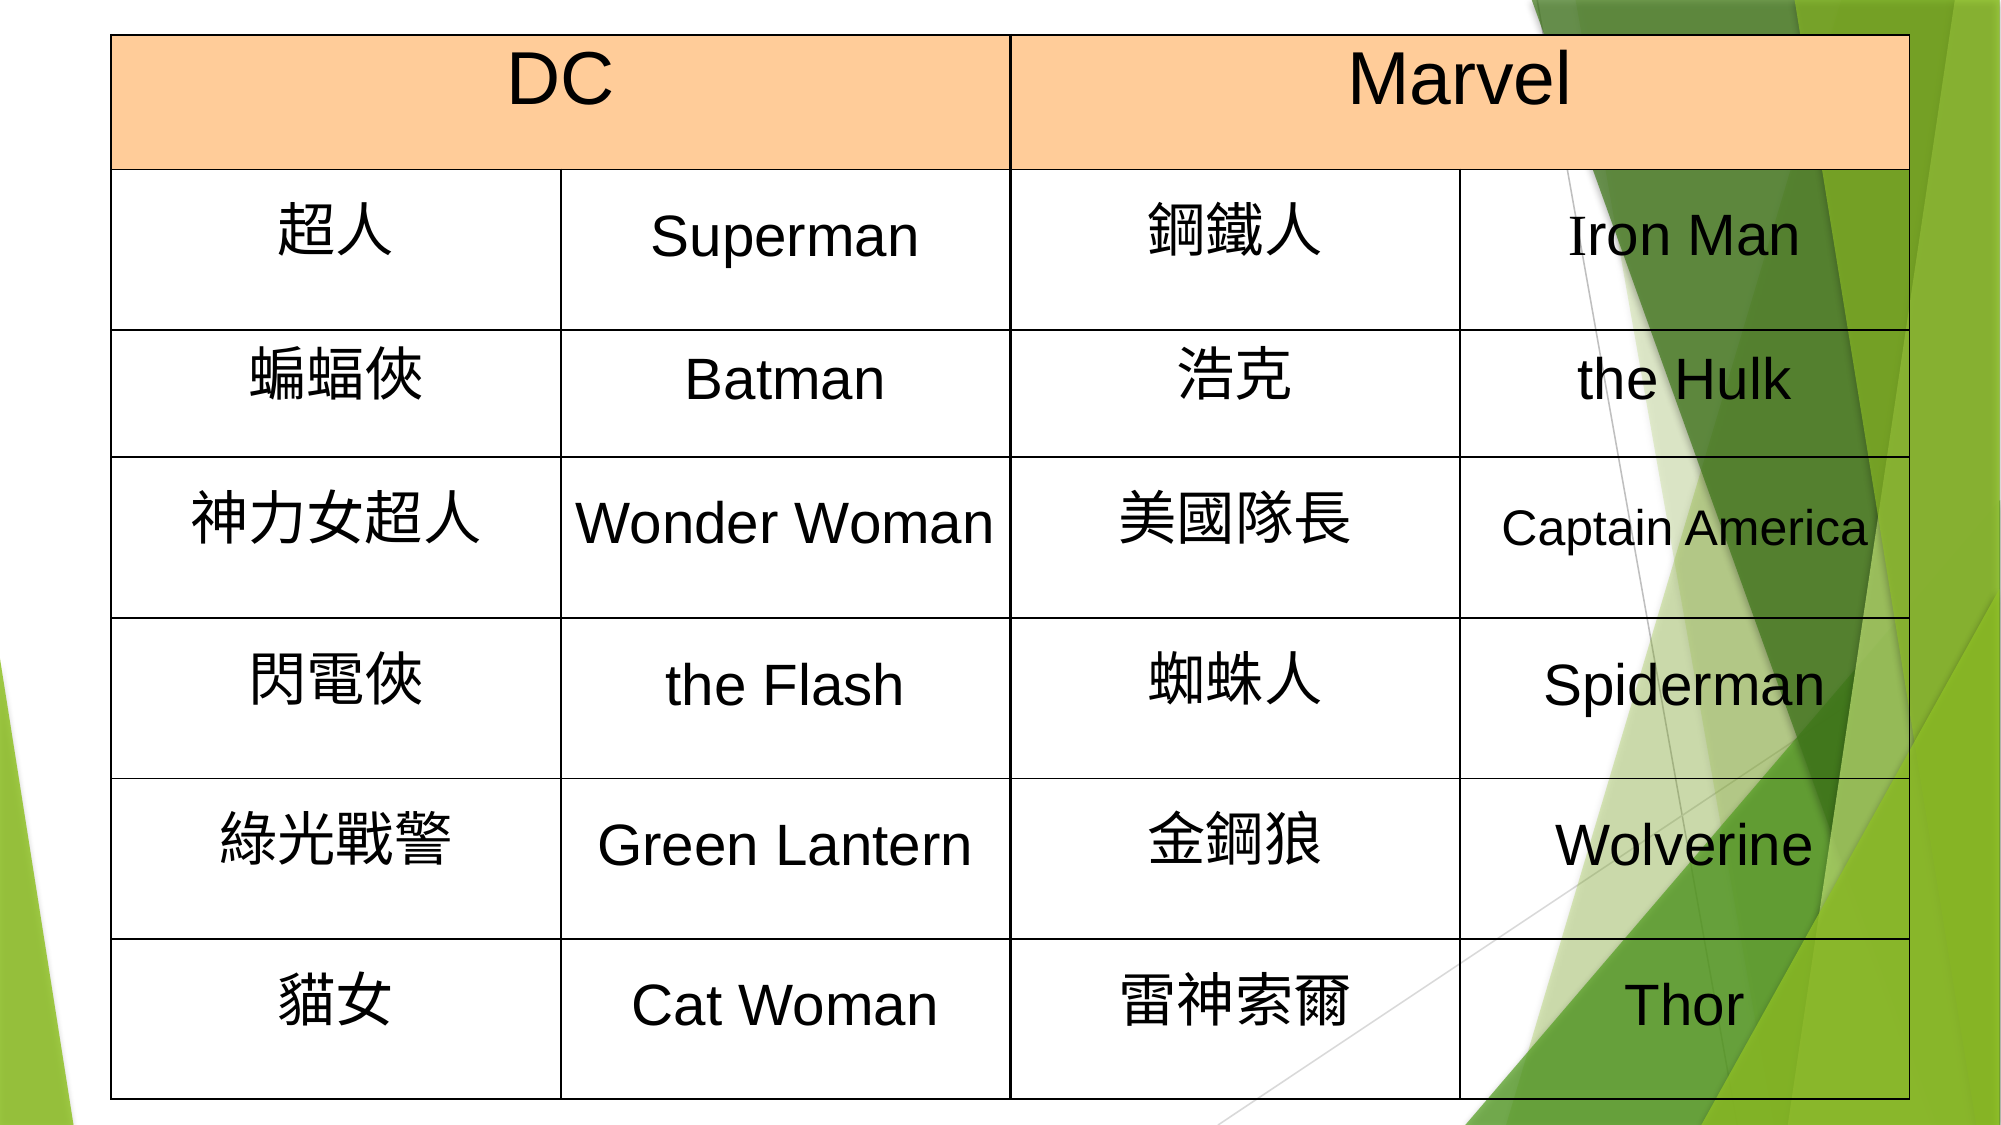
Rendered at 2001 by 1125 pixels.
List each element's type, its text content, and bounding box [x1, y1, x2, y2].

table_cell Green Lantern [562, 779, 1009, 938]
table_cell 雷神索爾 [1012, 940, 1459, 1098]
table_cell 貓女 [112, 940, 560, 1098]
table_cell 蝙蝠俠 [112, 331, 560, 456]
table_cell 神力女超人 [112, 458, 560, 617]
table_cell 美國隊長 [1012, 458, 1459, 617]
table_cell 蜘蛛人 [1012, 619, 1459, 778]
table_cell Iron Man [1461, 170, 1909, 329]
table_cell 鋼鐵人 [1012, 170, 1459, 329]
table_cell Captain America [1461, 458, 1909, 617]
table_cell Wonder Woman [562, 458, 1009, 617]
table_header DC [112, 36, 1009, 169]
table_cell Superman [562, 170, 1009, 329]
table_cell 閃電俠 [112, 619, 560, 778]
table_cell Wolverine [1461, 779, 1909, 938]
table_cell 綠光戰警 [112, 779, 560, 938]
table_cell 超人 [112, 170, 560, 329]
table_cell Thor [1461, 940, 1909, 1098]
table_cell the Hulk [1461, 331, 1909, 456]
table_cell the Flash [562, 619, 1009, 778]
table_cell Spiderman [1461, 619, 1909, 778]
table_cell 浩克 [1012, 331, 1459, 456]
table_cell 金鋼狼 [1012, 779, 1459, 938]
table_header Marvel [1012, 36, 1909, 169]
table_cell Batman [562, 331, 1009, 456]
table_cell Cat Woman [562, 940, 1009, 1098]
